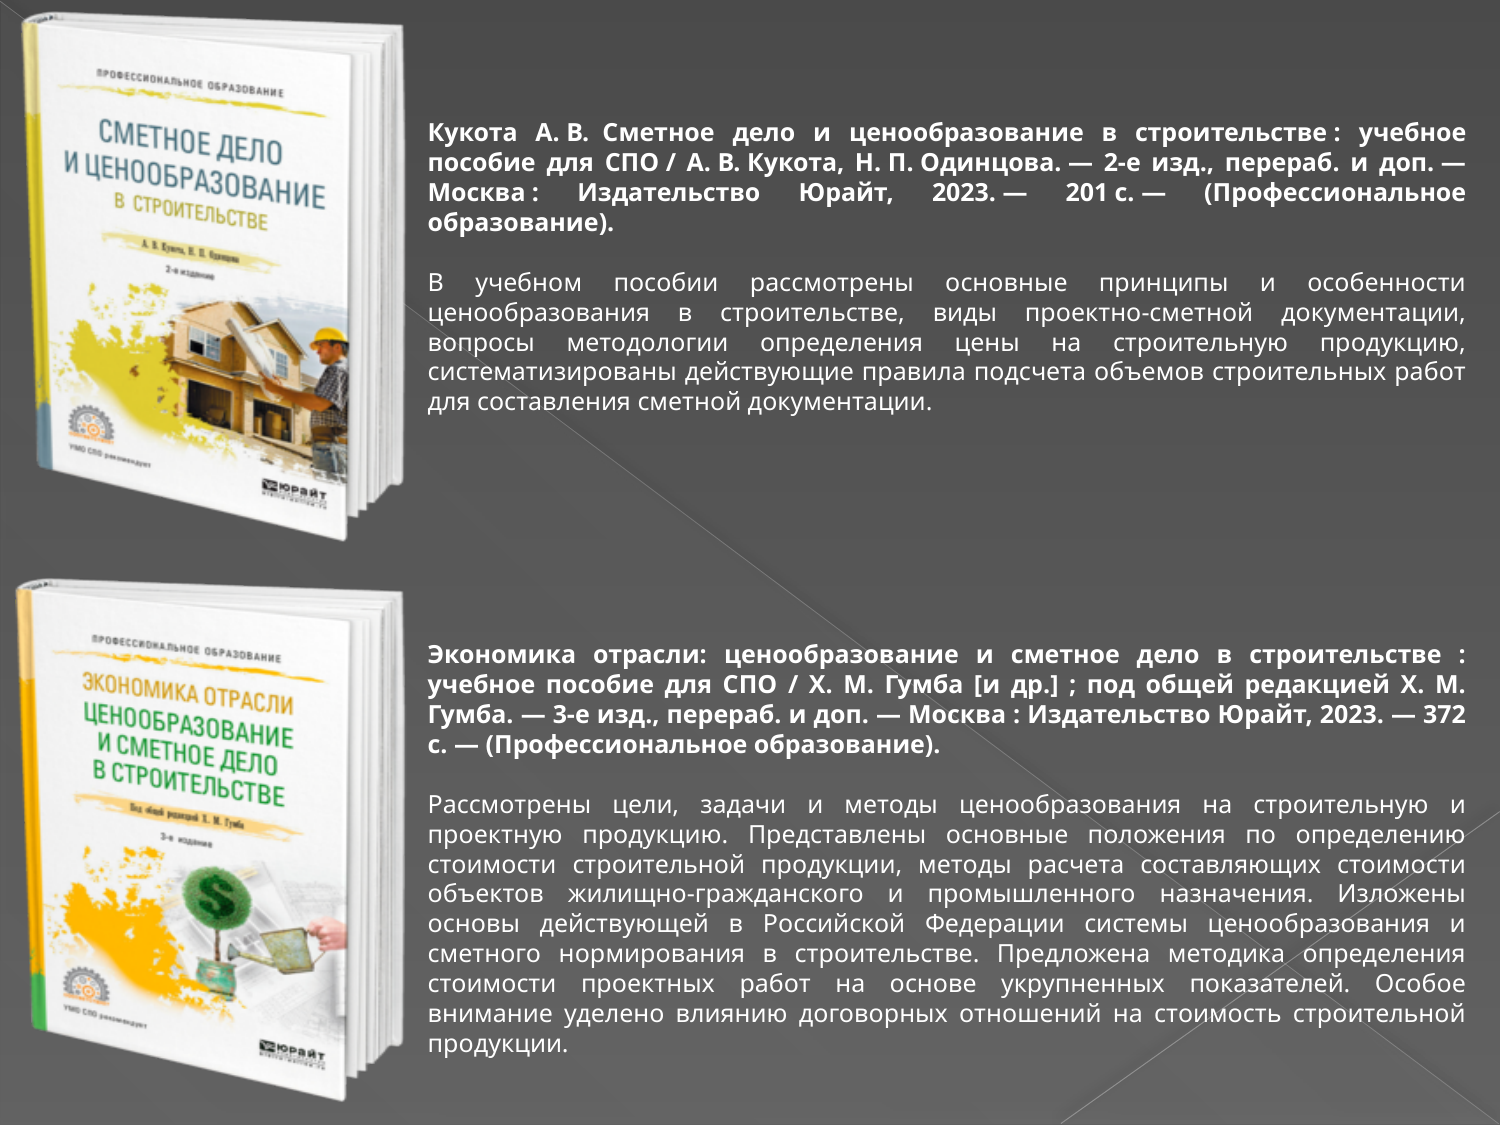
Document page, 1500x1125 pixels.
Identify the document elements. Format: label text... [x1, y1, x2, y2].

text_box Экономика отрасли: ценообразование и сметное дело в строительстве : учебное пособие для СПО / Х. М. Гумба [и др.] ; под общей редакцией Х. М. Гумба. — 3-е изд., перераб. и доп. — Москва : Издательство Юрайт, 2023. — 372 с. — (Профессиональное образование). Рассмотрены цели, задачи и методы ценообразования на строительную и проектную продукцию. Представлены основные положения по определению стоимости строительной продукции, методы расчета составляющих стоимости объектов жилищно-гражданского и промышленного назначения. Изложены основы действующей в Российской Федерации системы ценообразования и сметного нормирования в строительстве. Предложена методика определения стоимости проектных работ на основе укрупненных показателей. Особое внимание уделено влиянию договорных отношений на стоимость строительной продукции. [427, 631, 1483, 1066]
picture [0, 0, 421, 1125]
text_box Кукота А. В. Сметное дело и ценообразование в строительстве : учебное пособие для СПО / А. В. Кукота, Н. П. Одинцова. — 2-е изд., перераб. и доп. — Москва : Издательство Юрайт, 2023. — 201 с. — (Профессиональное образование). В учебном пособии рассмотрены основные принципы и особенности ценообразования в строительстве, виды проектно-сметной документации, вопросы методологии определения цены на строительную продукцию, систематизированы действующие правила подсчета объемов строительных работ для составления сметной документации. [425, 109, 1483, 424]
